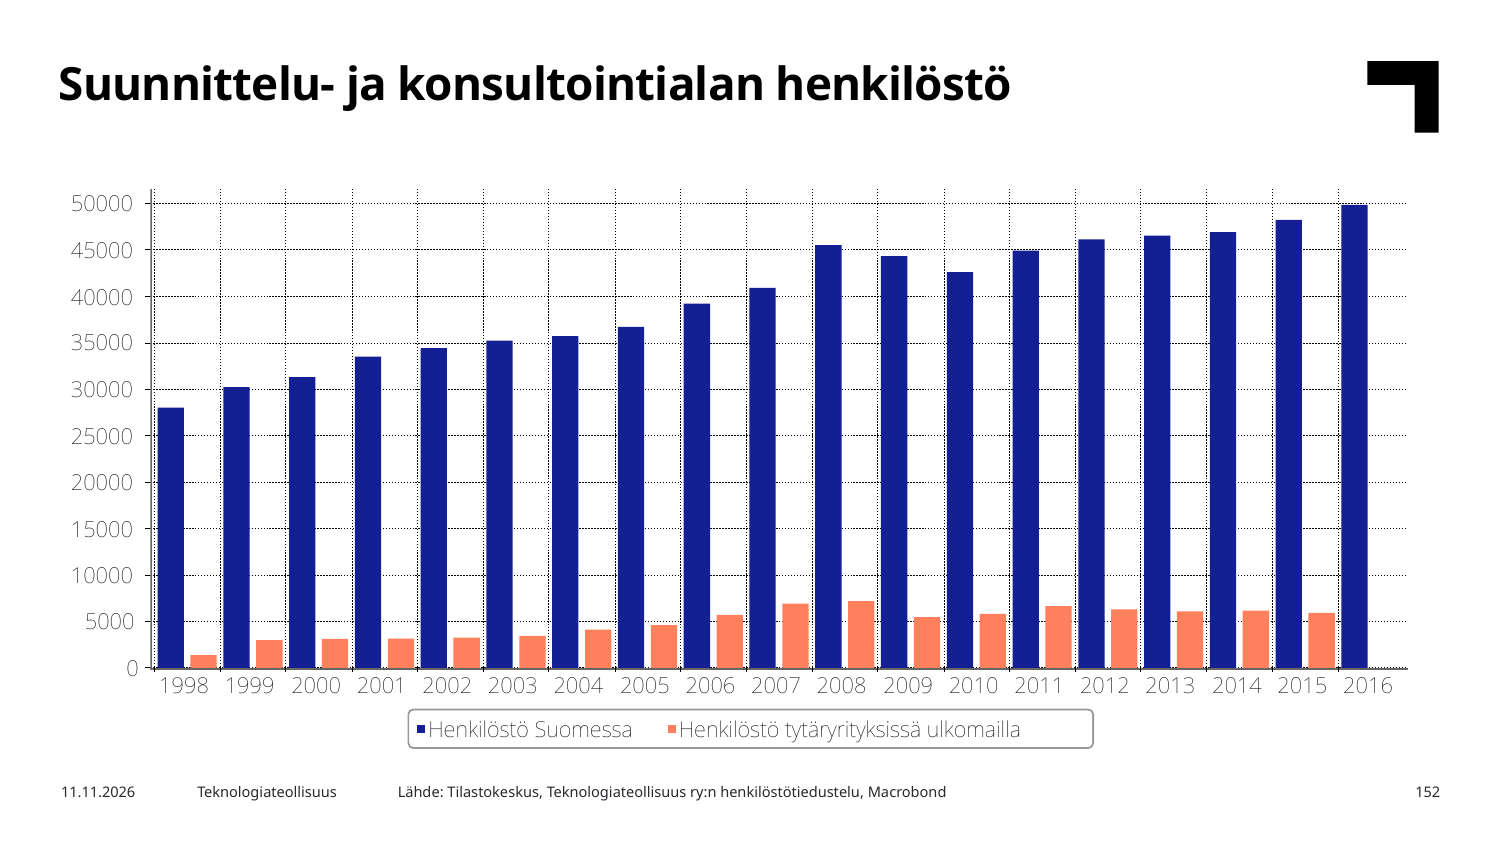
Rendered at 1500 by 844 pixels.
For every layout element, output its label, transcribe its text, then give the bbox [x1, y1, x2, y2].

footer Teknologiateollisuus [182, 775, 382, 803]
slide_number 152 [1313, 775, 1456, 803]
list Lähde: Tilastokeskus, Teknologiateollisuus ry:n henkilöstötiedustelu, Macrobond [382, 775, 1034, 803]
list Suunnittelu- ja konsultointialan henkilöstö [41, 46, 1353, 153]
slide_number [46, 775, 182, 803]
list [62, 180, 1439, 763]
